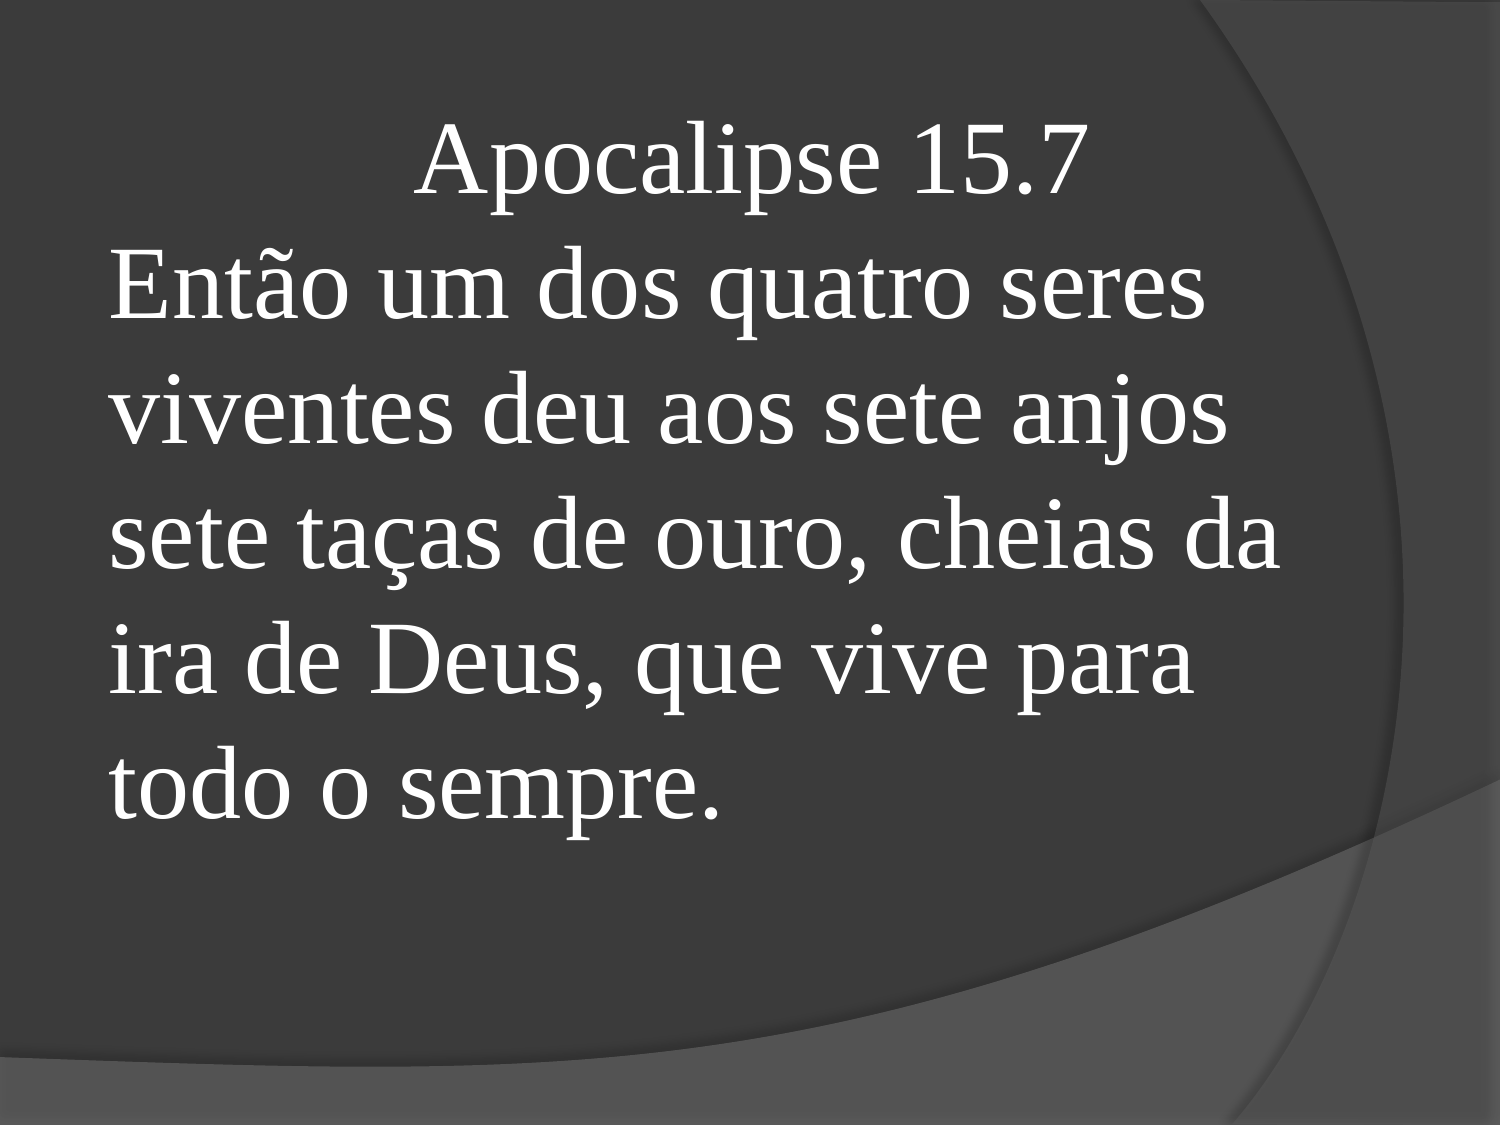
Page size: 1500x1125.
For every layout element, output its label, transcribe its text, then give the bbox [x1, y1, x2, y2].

text_box Apocalipse 15.7 Então um dos quatro seres viventes deu aos sete anjos sete taças de ouro, cheias da ira de Deus, que vive para todo o sempre. [93, 81, 1360, 972]
